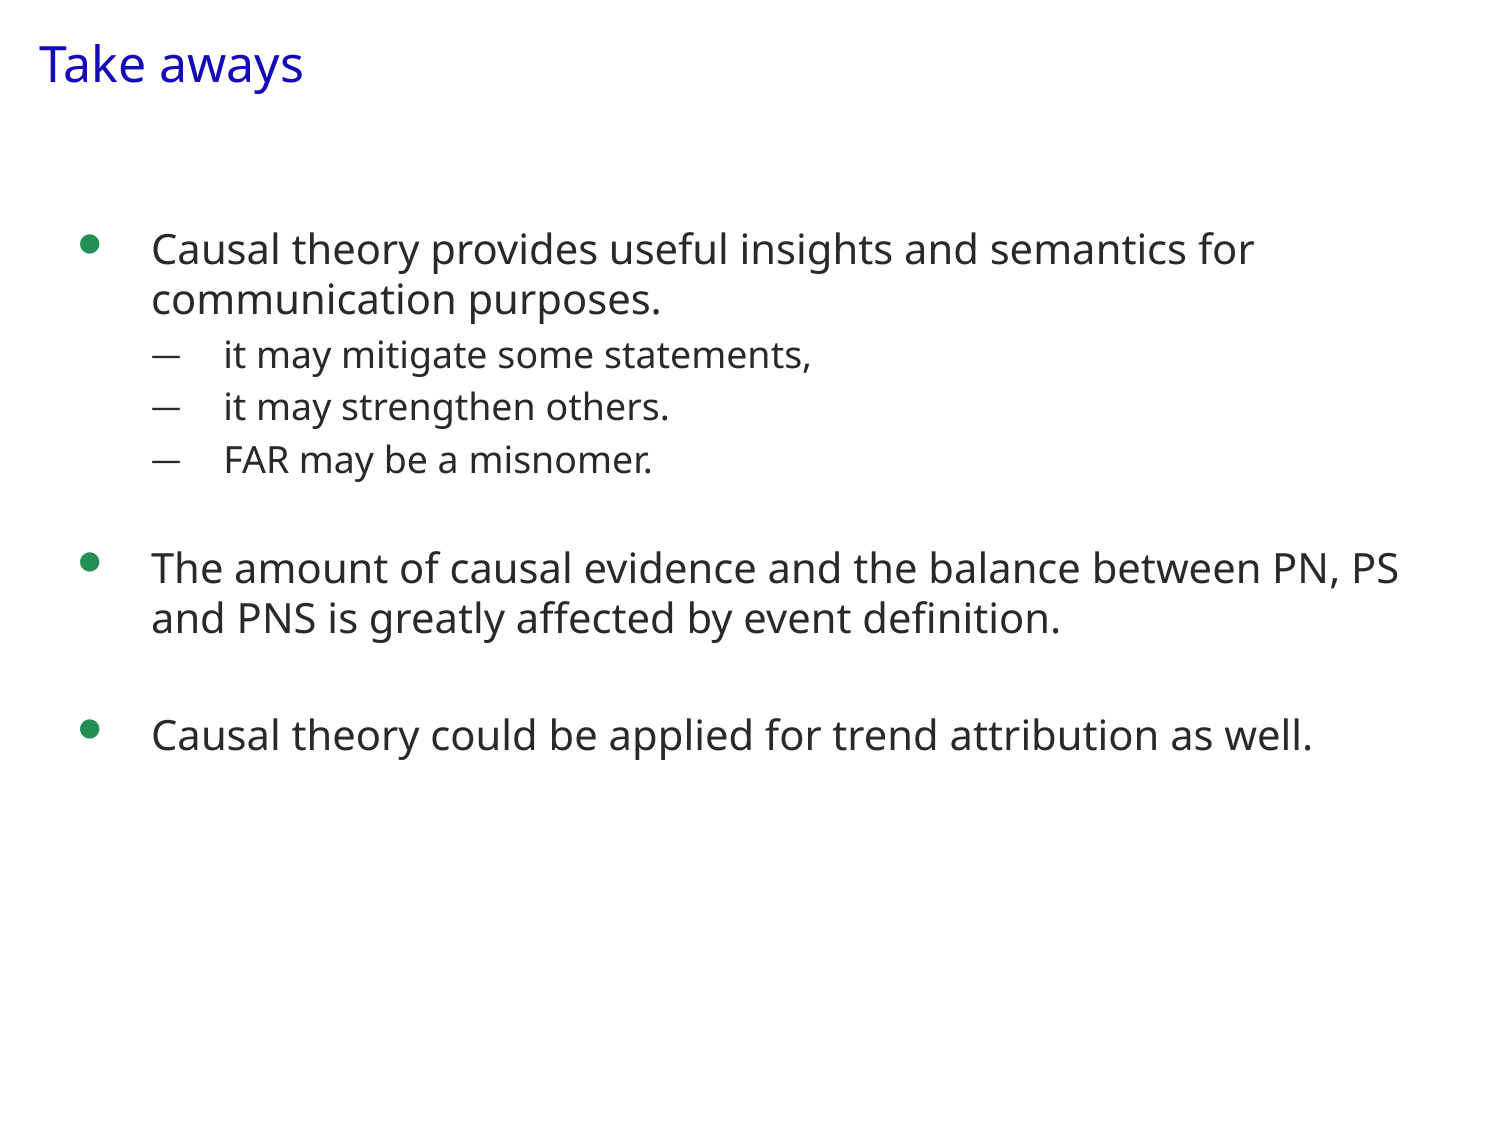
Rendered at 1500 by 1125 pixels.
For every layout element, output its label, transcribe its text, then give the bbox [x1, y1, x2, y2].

title Take aways [24, 12, 1463, 113]
list Causal theory provides useful insights and semantics for communication purposes. it may mitigate some statements, it may strengthen others. FAR may be a misnomer. The amount of causal evidence and the balance between PN, PS and PNS is greatly affected by event definition. Causal theory could be applied for trend attribution as well. [62, 162, 1463, 950]
